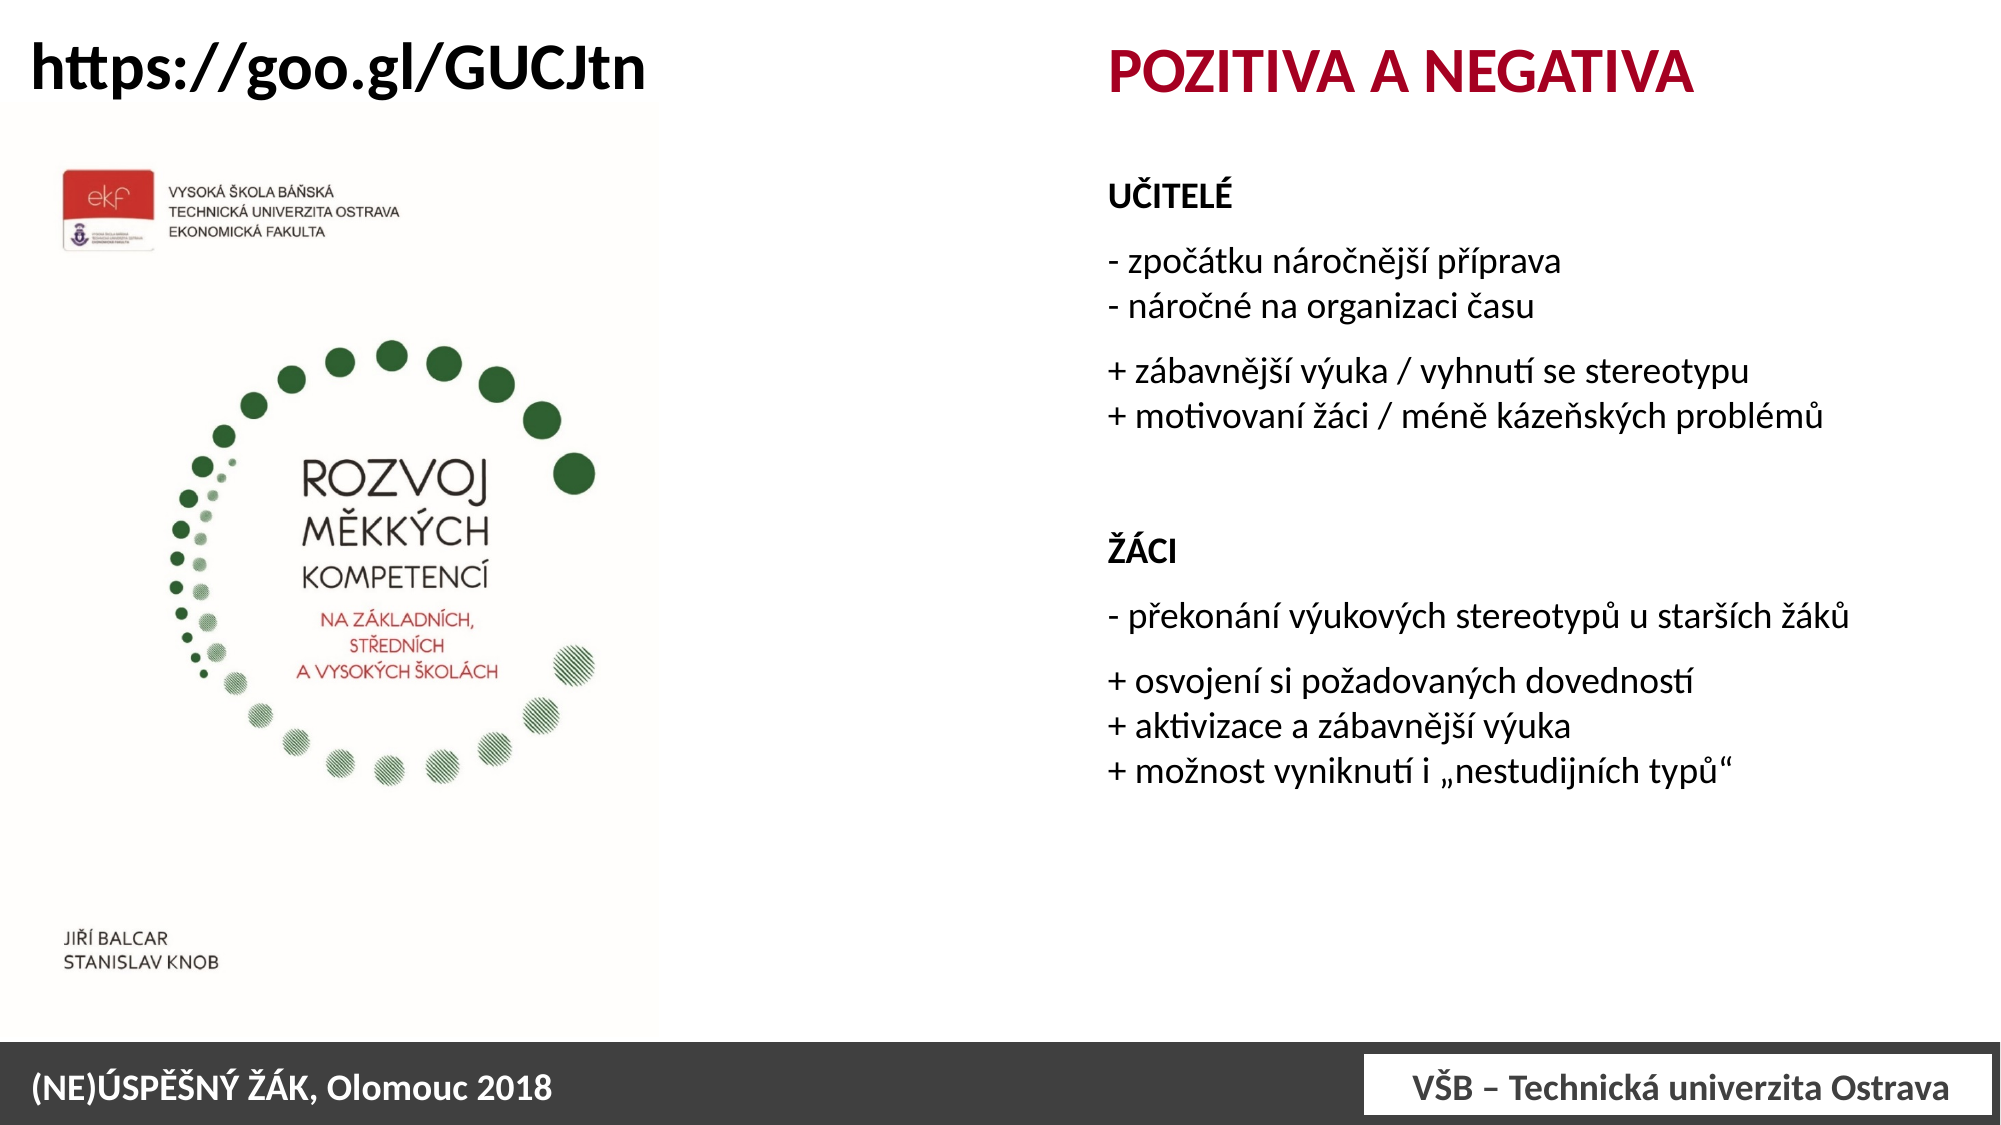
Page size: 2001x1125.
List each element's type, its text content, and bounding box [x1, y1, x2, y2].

text_box POZITIVA A NEGATIVA [1093, 35, 1773, 135]
text_box UČITELÉ - zpočátku náročnější příprava - náročné na organizaci času + zábavnější výuka / vyhnutí se stereotypu + motivovaní žáci / méně kázeňských problémů ŽÁCI - překonání výukových stereotypů u starších žáků + osvojení si požadovaných dovedností + aktivizace a zábavnější výuka + možnost vyniknutí i „nestudijních typů“ [1093, 163, 1885, 799]
text_box https://goo.gl/GUCJtn [15, 15, 663, 110]
picture [0, 102, 659, 1037]
